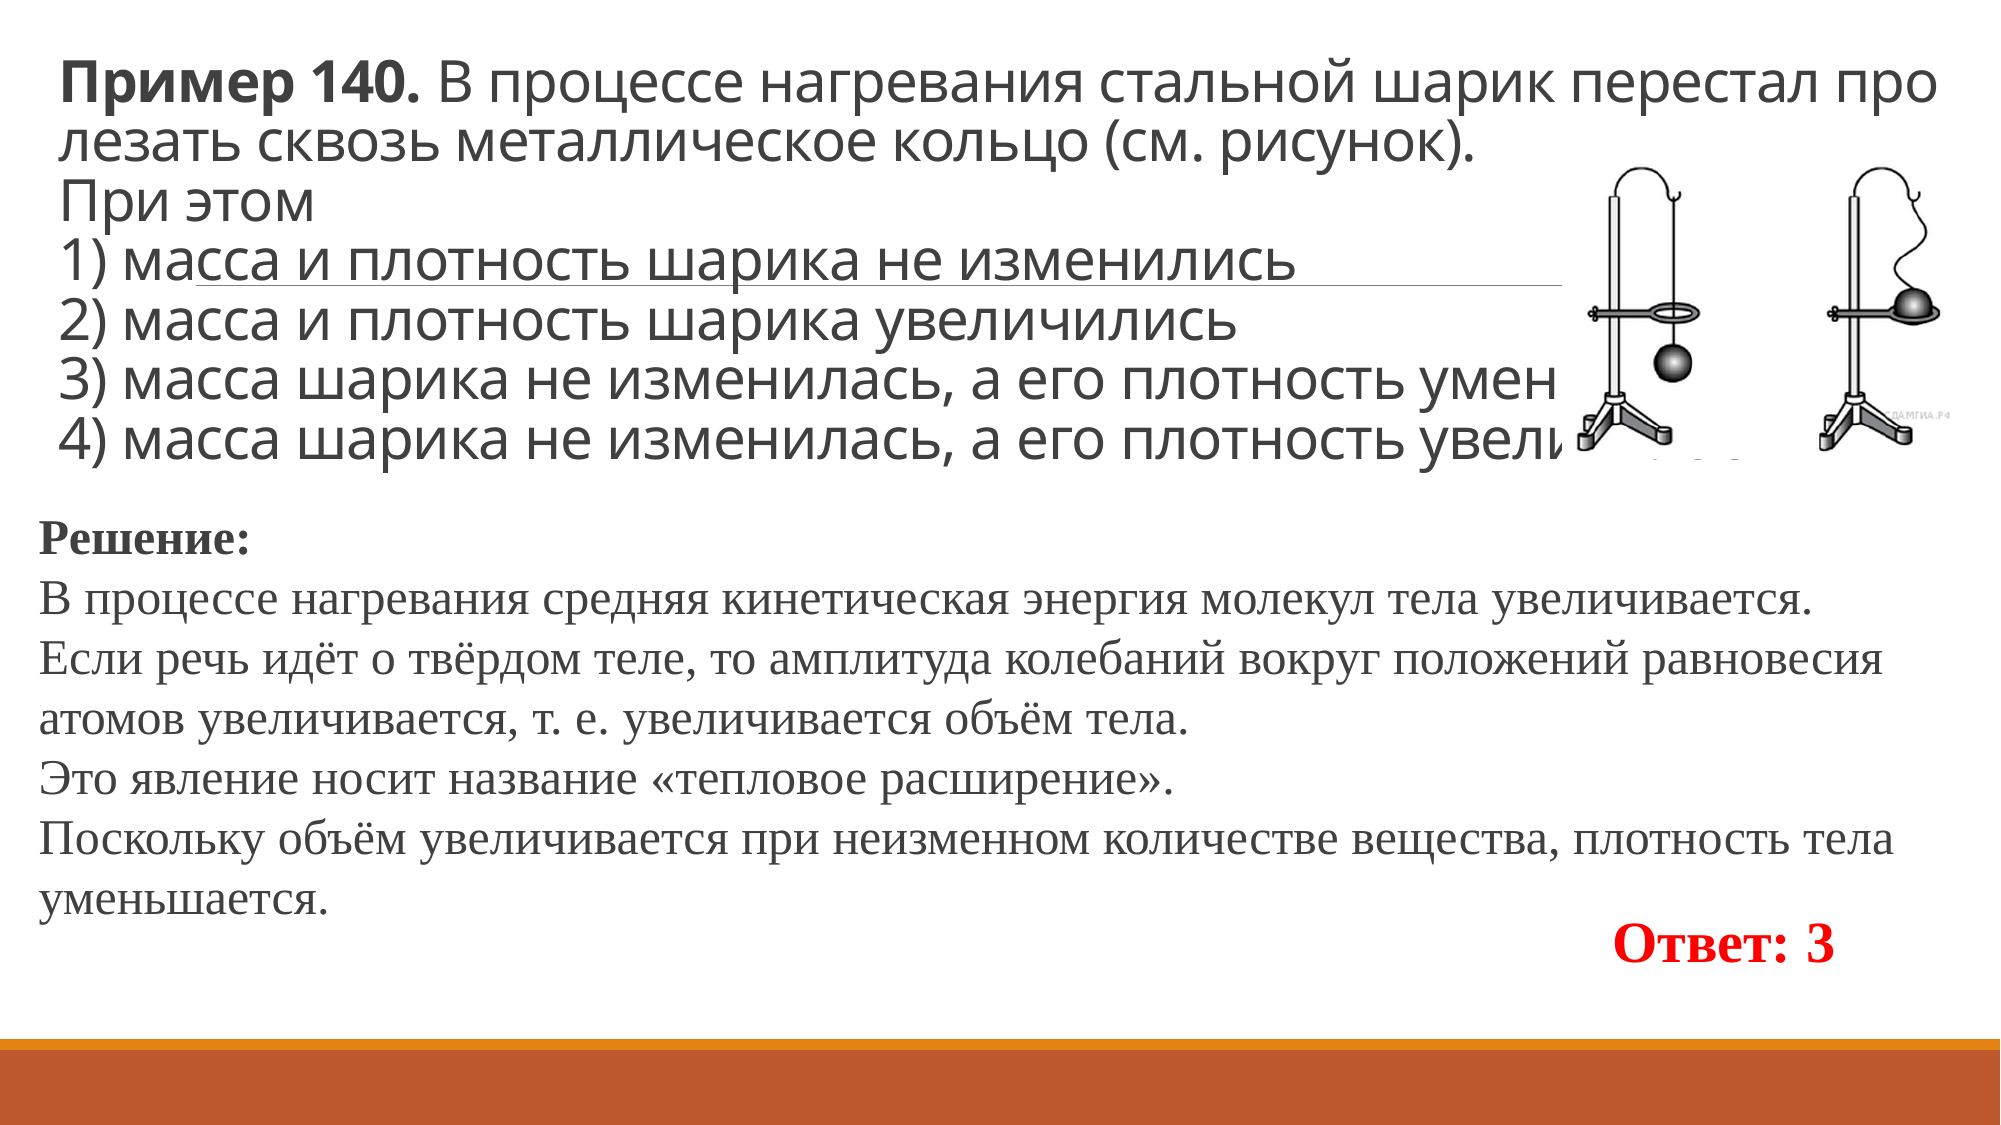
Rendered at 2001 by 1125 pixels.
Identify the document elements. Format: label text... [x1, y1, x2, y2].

title Пример 140. В про­цес­се на­гре­ва­ния сталь­ной шарик пе­ре­стал про­ле­зать сквозь ме­тал­ли­че­ское коль­цо (см. ри­су­нок). При этом 1) масса и плот­ность ша­ри­ка не из­ме­ни­лись 2) масса и плот­ность ша­ри­ка уве­ли­чи­лись 3) масса ша­ри­ка не из­ме­ни­лась, а его плот­ность умень­ши­лась 4) масса ша­ри­ка не из­ме­ни­лась, а его плот­ность уве­ли­чи­лась [43, 40, 1969, 479]
picture [1561, 155, 1951, 459]
text_box Ответ: 3 [1597, 896, 1858, 982]
list Ре­ше­ние: В про­цес­се на­гре­ва­ния сред­няя ки­не­ти­че­ская энер­гия мо­ле­кул тела уве­ли­чи­ва­ет­ся. Если речь идёт о твёрдом теле, то ам­пли­ту­да ко­ле­ба­ний во­круг по­ло­же­ний рав­но­ве­сия ато­мов уве­ли­чи­ва­ет­ся, т. е. уве­ли­чи­ва­ет­ся объём тела. Это яв­ле­ние носит на­зва­ние «теп­ло­вое рас­ши­ре­ние». По­сколь­ку объём уве­ли­чи­ва­ет­ся при не­из­мен­ном ко­ли­че­стве ве­ще­ства, плот­ность тела умень­ша­ет­ся. [23, 496, 1950, 994]
